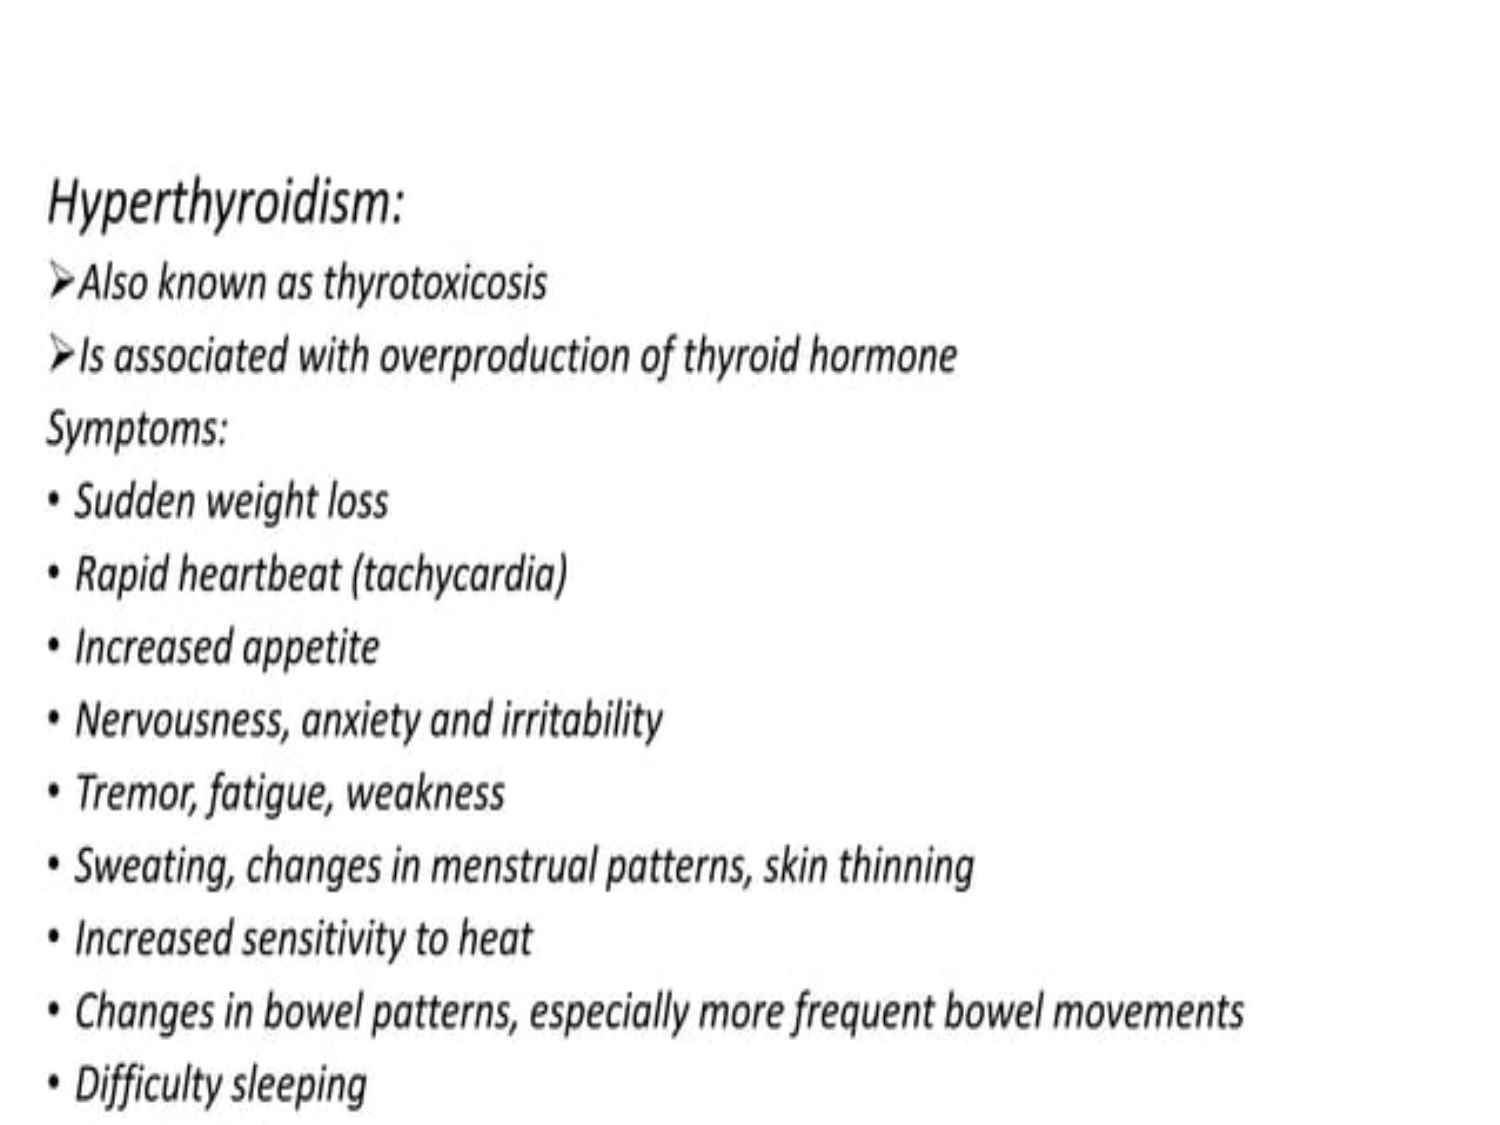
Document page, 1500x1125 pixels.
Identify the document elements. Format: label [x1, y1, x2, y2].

picture [0, 139, 1500, 1125]
